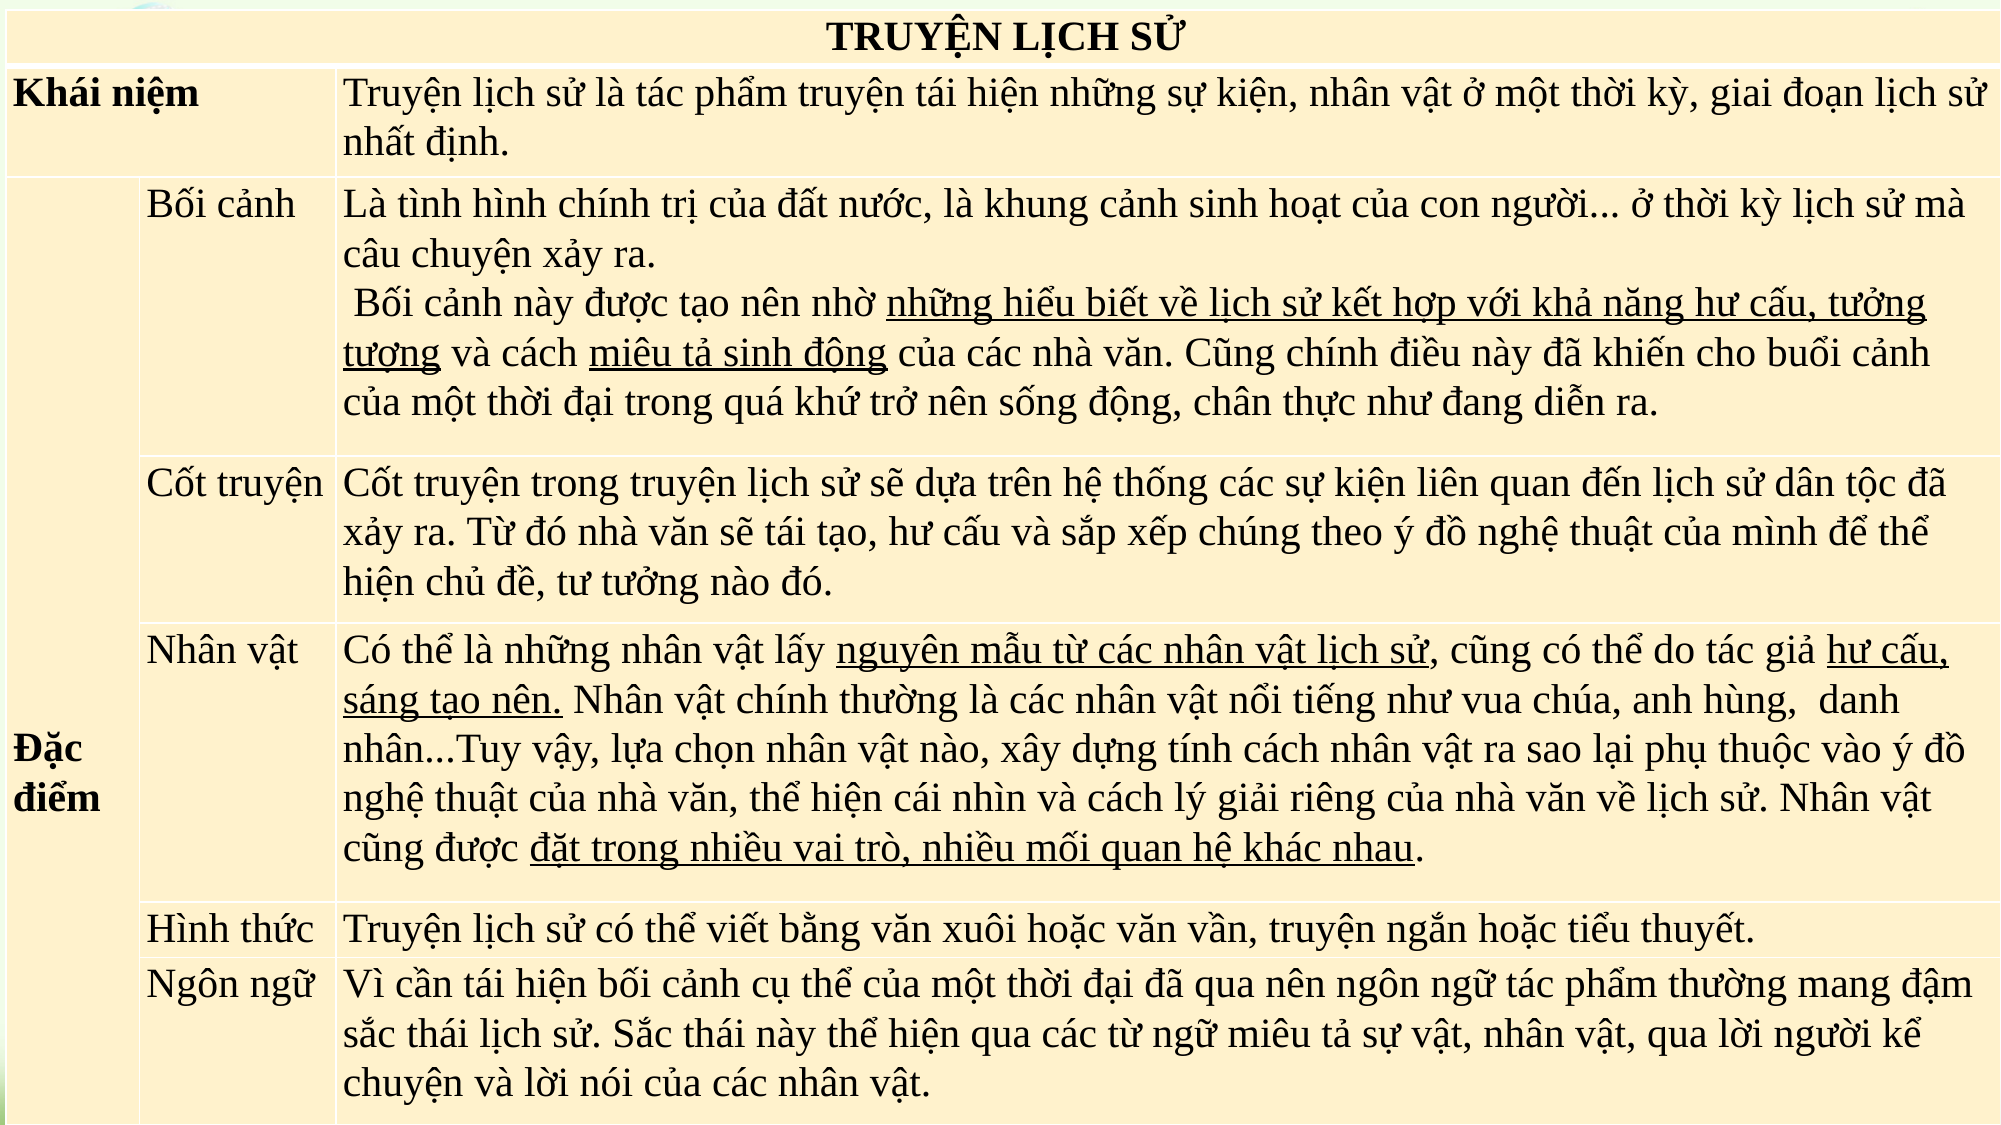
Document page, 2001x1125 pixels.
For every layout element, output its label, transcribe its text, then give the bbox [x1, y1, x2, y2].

table_cell Hình thức [140, 903, 335, 957]
table_cell Cốt truyện trong truyện lịch sử sẽ dựa trên hệ thống các sự kiện liên quan đến lịch sử dân tộc đã xảy ra. Từ đó nhà văn sẽ tái tạo, hư cấu và sắp xếp chúng theo ý đồ nghệ thuật của mình để thể hiện chủ đề, tư tưởng nào đó. [337, 457, 2000, 622]
table_cell Ngôn ngữ [140, 958, 335, 1124]
table_cell Cốt truyện [140, 457, 335, 622]
picture [0, 0, 2001, 1125]
table_cell Có thể là những nhân vật lấy nguyên mẫu từ các nhân vật lịch sử, cũng có thể do tác giả hư cấu, sáng tạo nên. Nhân vật chính thường là các nhân vật nổi tiếng như vua chúa, anh hùng, danh nhân...Tuy vậy, lựa chọn nhân vật nào, xây dựng tính cách nhân vật ra sao lại phụ thuộc vào ý đồ nghệ thuật của nhà văn, thể hiện cái nhìn và cách lý giải riêng của nhà văn về lịch sử. Nhân vật cũng được đặt trong nhiều vai trò, nhiều mối quan hệ khác nhau. [337, 624, 2000, 901]
table_cell Khái niệm [7, 69, 335, 176]
table_cell Vì cần tái hiện bối cảnh cụ thể của một thời đại đã qua nên ngôn ngữ tác phẩm thường mang đậm sắc thái lịch sử. Sắc thái này thể hiện qua các từ ngữ miêu tả sự vật, nhân vật, qua lời người kể chuyện và lời nói của các nhân vật. [337, 958, 2000, 1124]
table_cell Đặc điểm [7, 178, 139, 1124]
table_cell Truyện lịch sử là tác phẩm truyện tái hiện những sự kiện, nhân vật ở một thời kỳ, giai đoạn lịch sử nhất định. [337, 69, 2000, 176]
table_cell Nhân vật [140, 624, 335, 901]
table_header TRUYỆN LỊCH SỬ [7, 11, 2000, 63]
table_cell Là tình hình chính trị của đất nước, là khung cảnh sinh hoạt của con người... ở thời kỳ lịch sử mà câu chuyện xảy ra. Bối cảnh này được tạo nên nhờ những hiểu biết về lịch sử kết hợp với khả năng hư cấu, tưởng tượng và cách miêu tả sinh động của các nhà văn. Cũng chính điều này đã khiến cho buổi cảnh của một thời đại trong quá khứ trở nên sống động, chân thực như đang diễn ra. [337, 178, 2000, 455]
table_cell Truyện lịch sử có thể viết bằng văn xuôi hoặc văn vần, truyện ngắn hoặc tiểu thuyết. [337, 903, 2000, 957]
table_cell Bối cảnh [140, 178, 335, 455]
